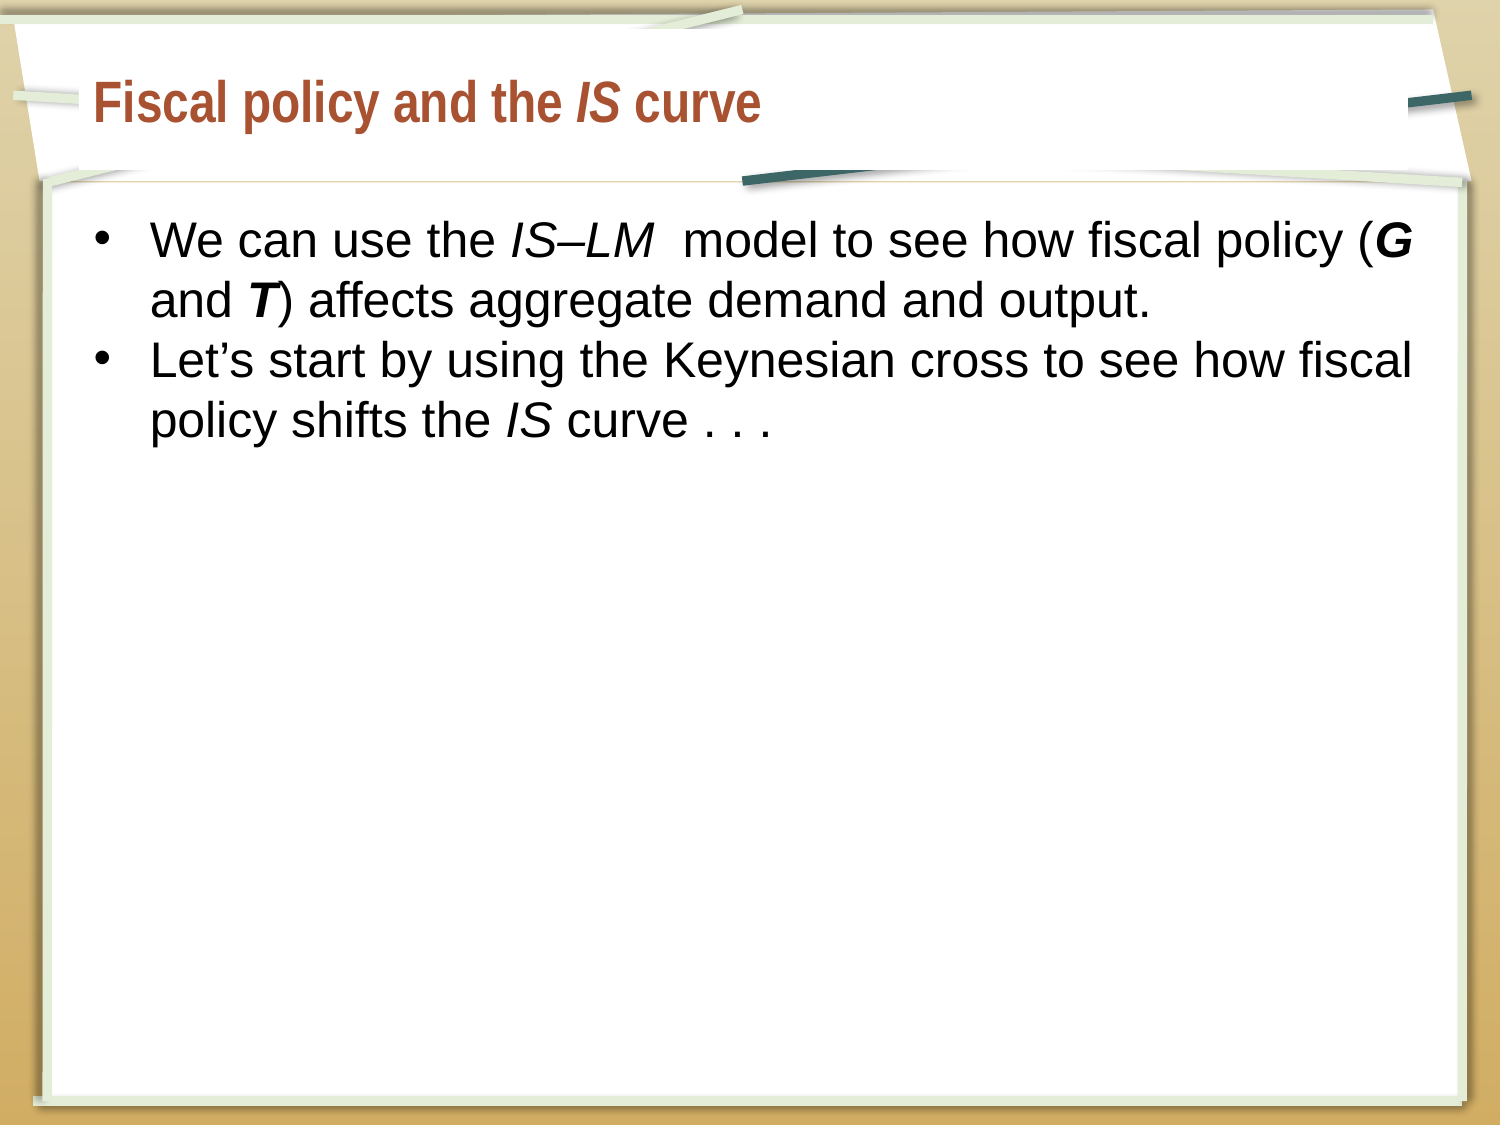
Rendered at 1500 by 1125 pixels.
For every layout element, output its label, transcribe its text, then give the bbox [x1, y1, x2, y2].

list We can use the IS–LM model to see how fiscal policy (G and T) affects aggregate demand and output. Let’s start by using the Keynesian cross to see how fiscal policy shifts the IS curve . . . [78, 200, 1445, 1080]
title Fiscal policy and the IS curve [78, 29, 1408, 170]
